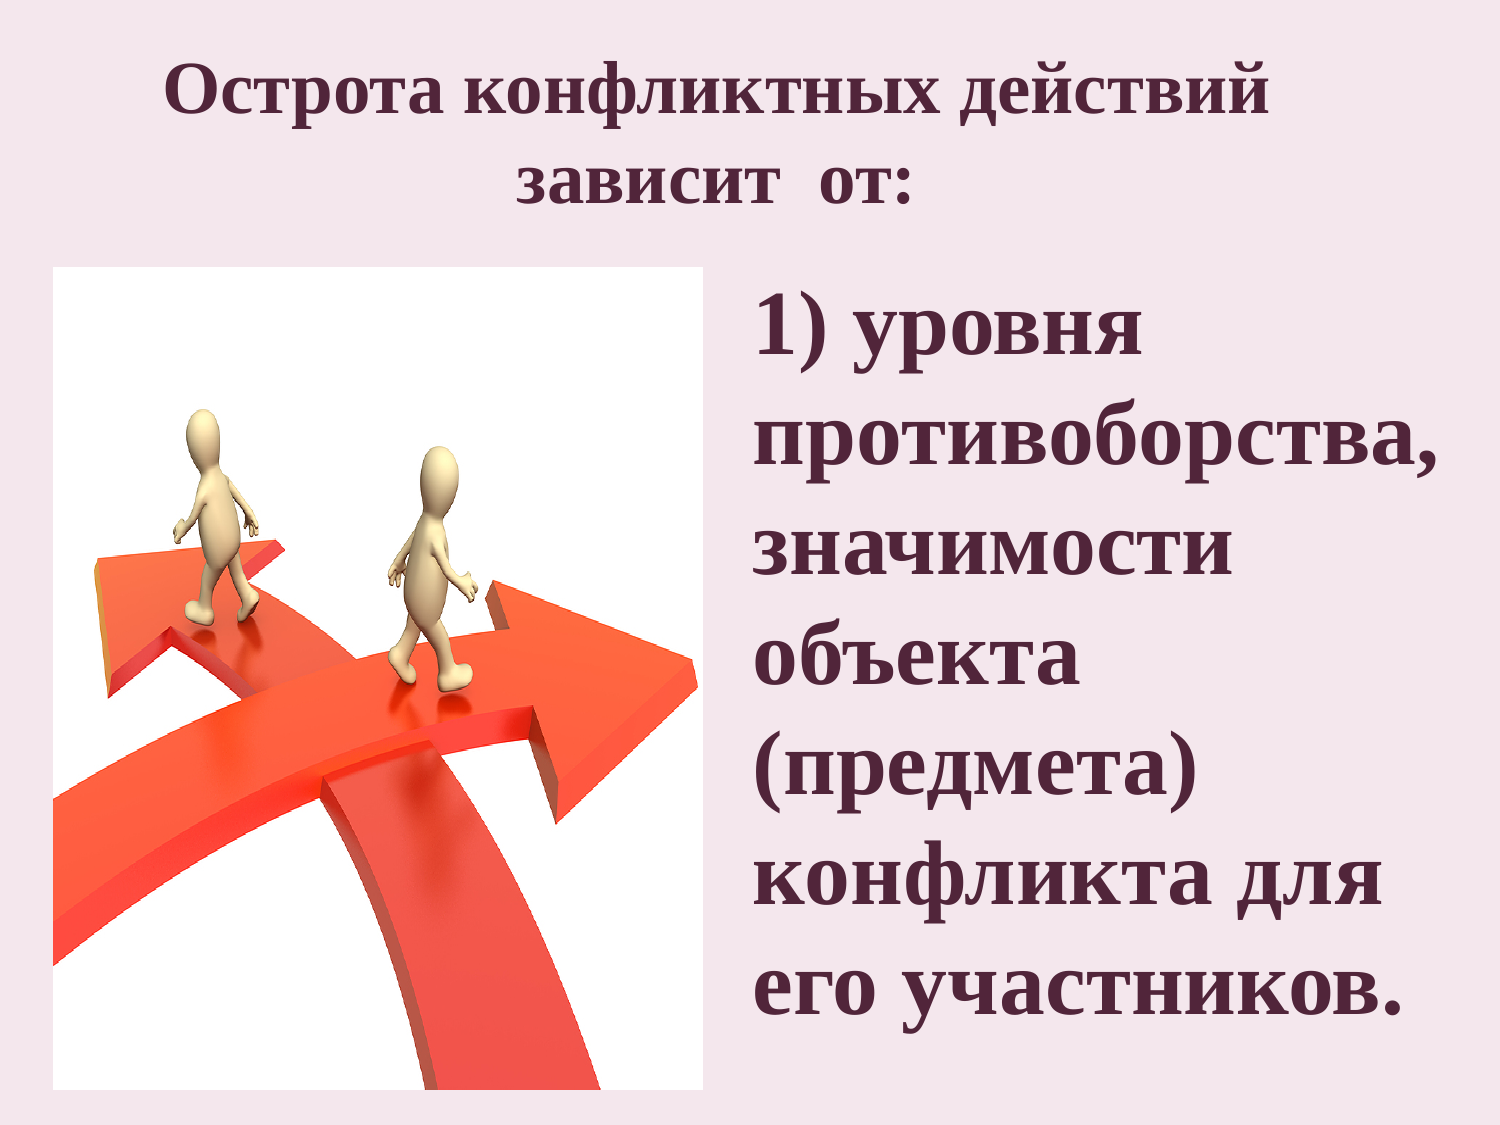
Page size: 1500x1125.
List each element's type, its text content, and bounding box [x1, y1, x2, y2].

text_box 1) уровня противоборства, значимости объекта (предмета) конфликта для его участников. [738, 255, 1459, 1040]
text_box Острота конфликтных действий зависит от: [41, 30, 1412, 226]
picture [52, 266, 704, 1090]
